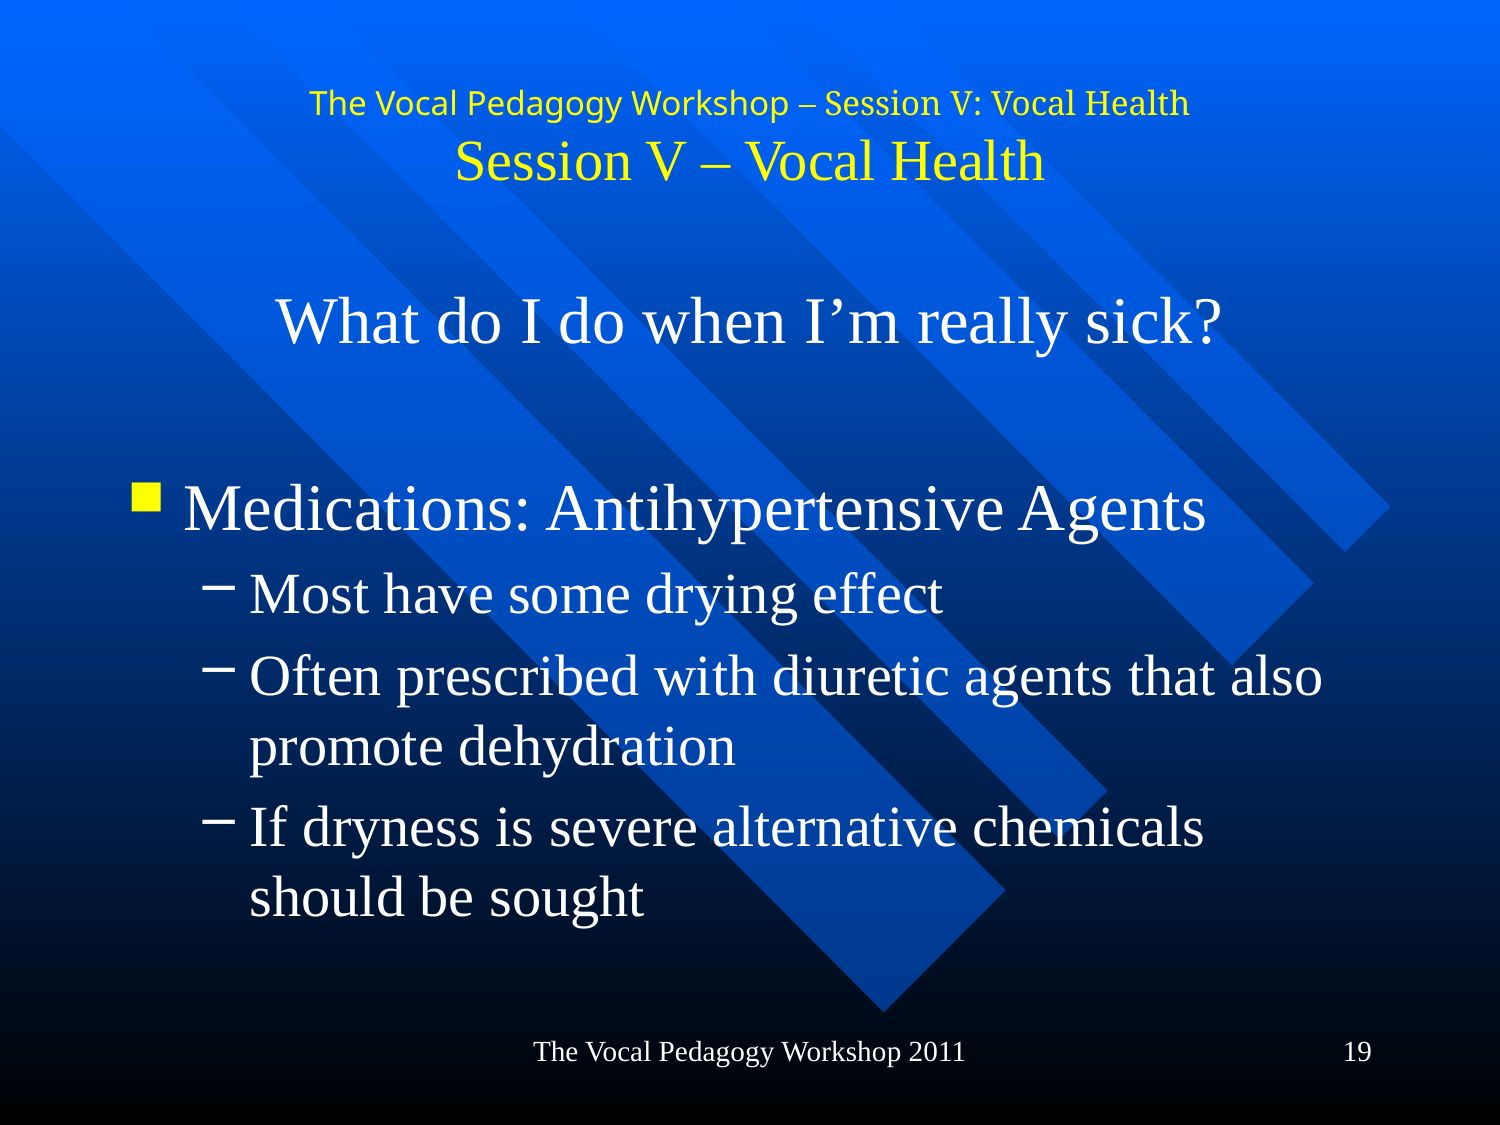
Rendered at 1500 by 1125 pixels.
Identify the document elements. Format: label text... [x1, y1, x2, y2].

title The Vocal Pedagogy Workshop – Session V: Vocal Health Session V – Vocal Health [112, 37, 1388, 238]
slide_number 19 [1074, 1024, 1388, 1101]
footer The Vocal Pedagogy Workshop 2011 [511, 1024, 988, 1101]
list What do I do when I’m really sick? Medications: Antihypertensive Agents Most have some drying effect Often prescribed with diuretic agents that also promote dehydration If dryness is severe alternative chemicals should be sought [111, 268, 1388, 1001]
